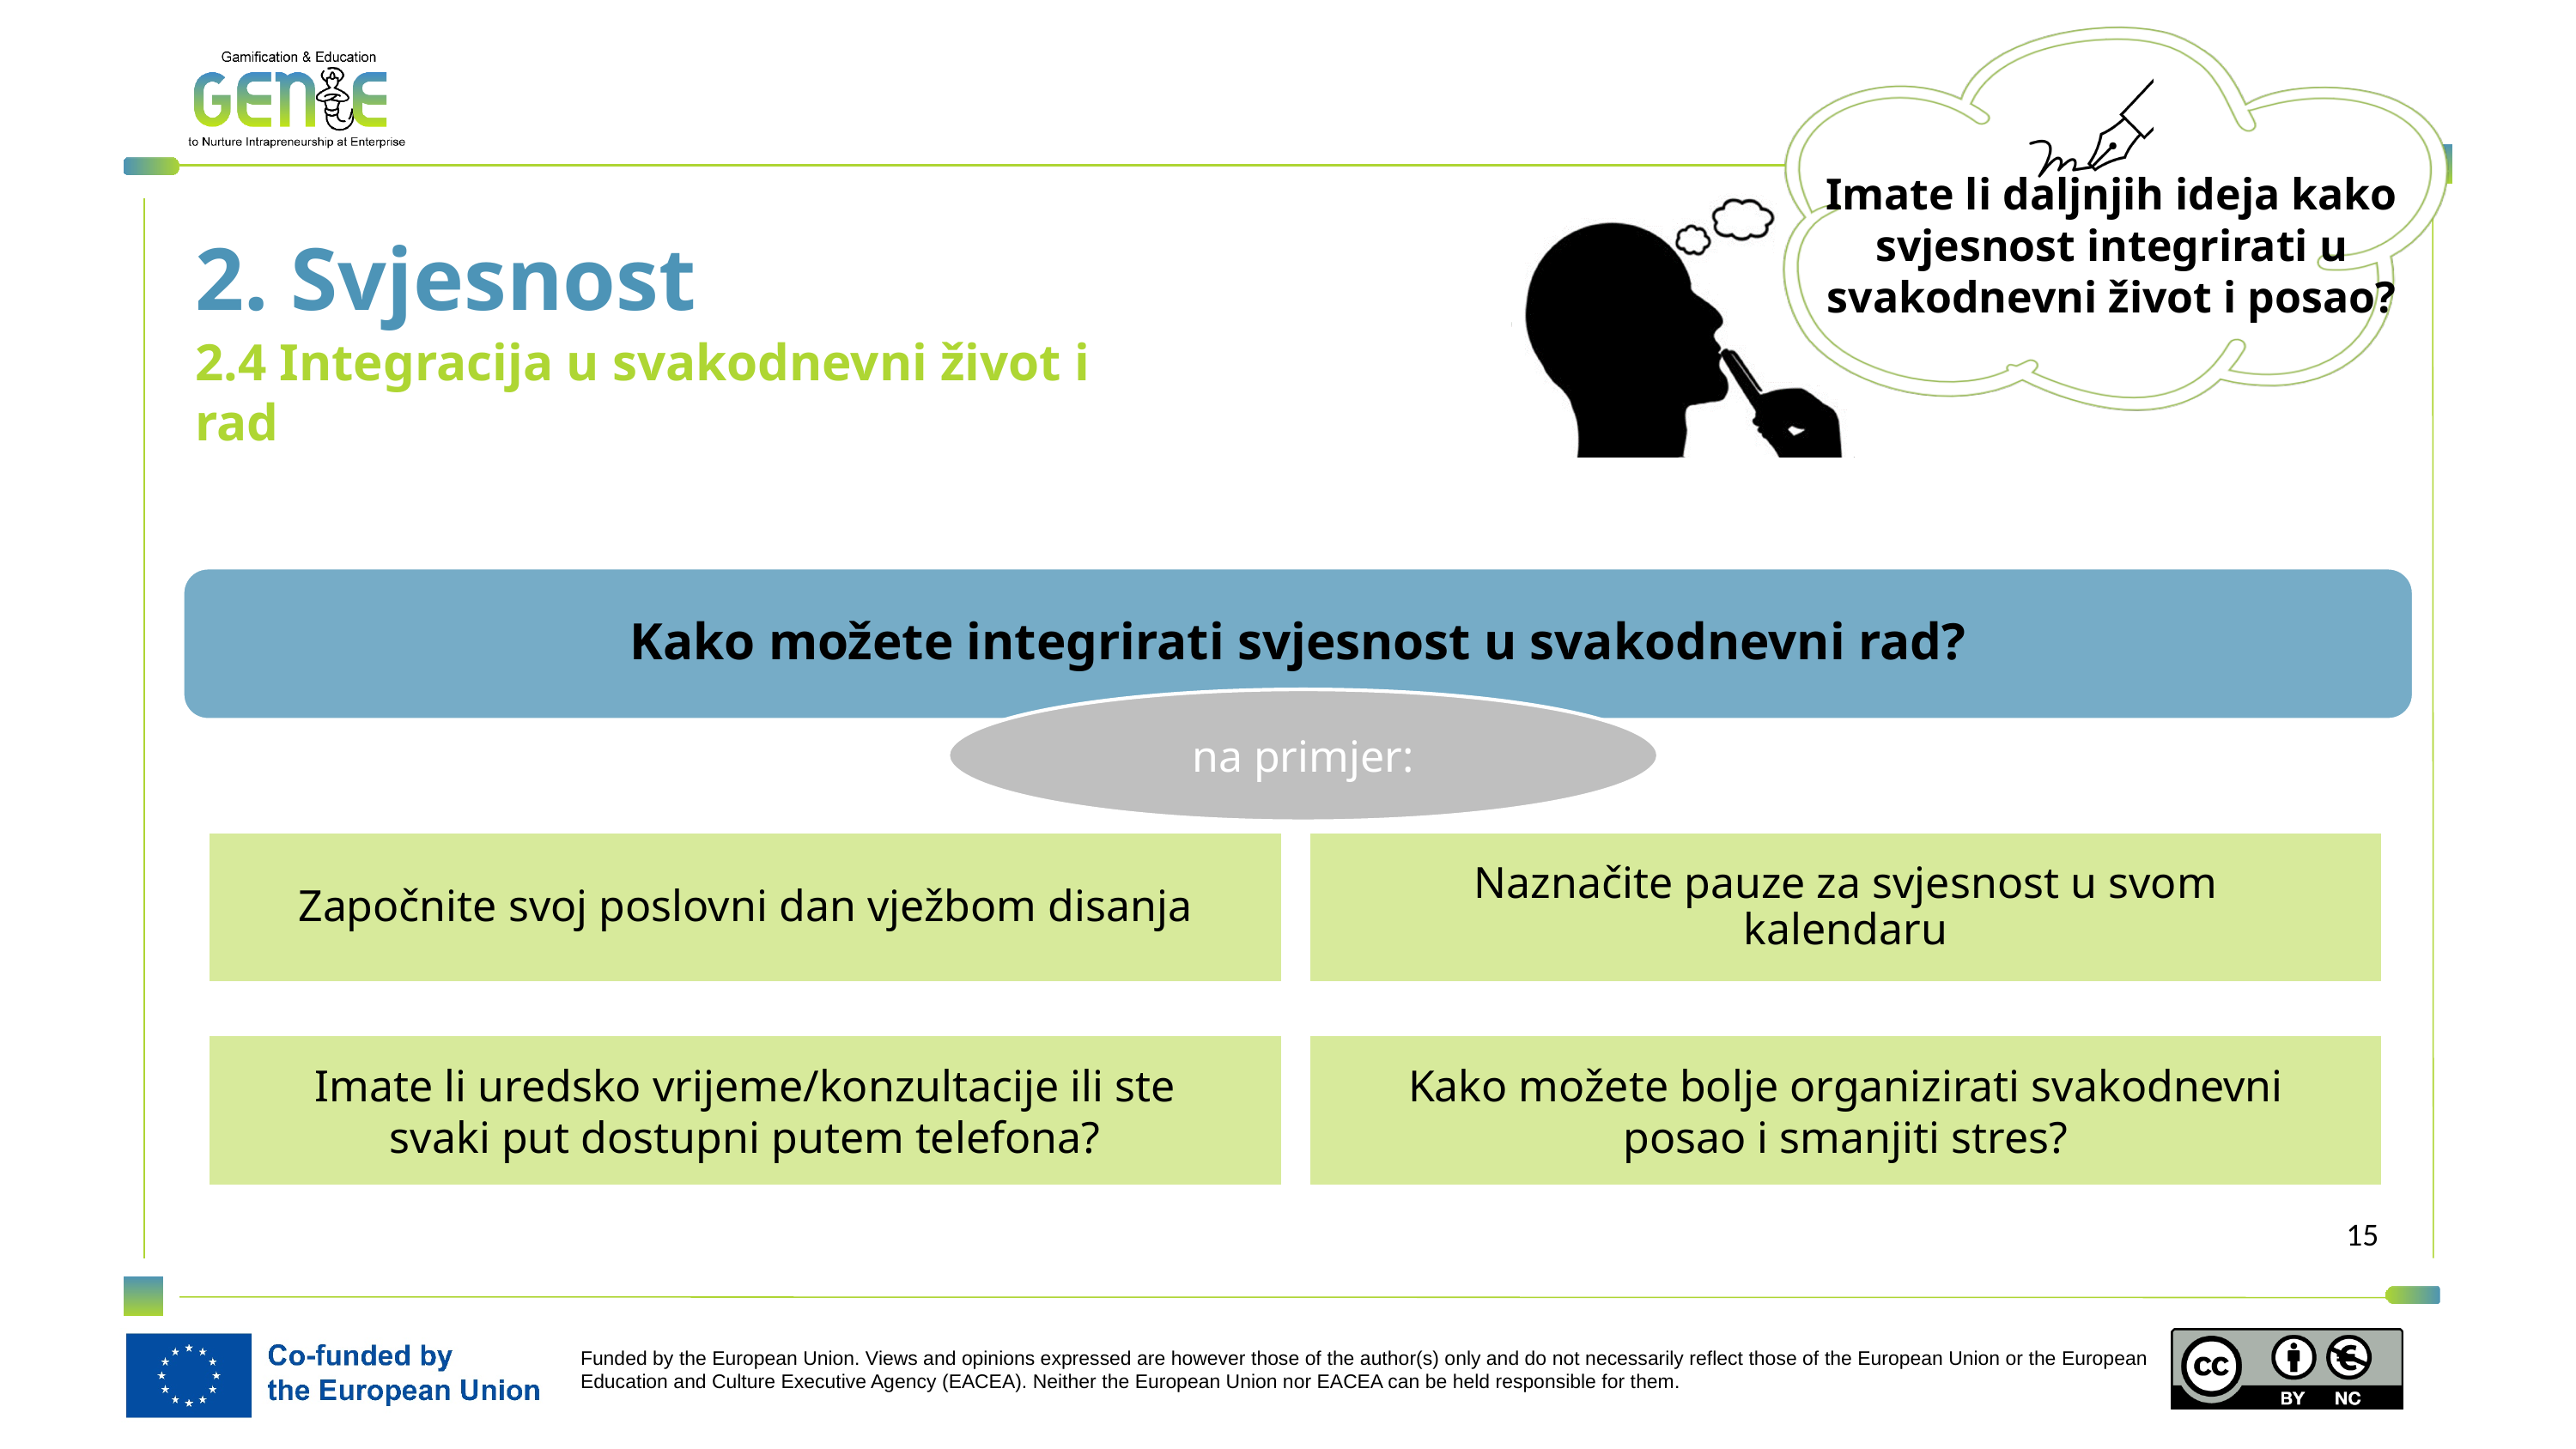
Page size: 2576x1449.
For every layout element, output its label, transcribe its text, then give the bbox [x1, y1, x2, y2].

text_box Imate li uredsko vrijeme/konzultacije ili ste svaki put dostupni putem telefona? [208, 1034, 1283, 1186]
text_box na primjer: [948, 689, 1659, 822]
picture [182, 45, 408, 151]
text_box 2. Svjesnost [182, 217, 1085, 336]
picture [2171, 1328, 2403, 1410]
text_box Kako možete bolje organizirati svakodnevni posao i smanjiti stres? [1308, 1034, 2384, 1186]
picture [124, 157, 179, 175]
picture [124, 1276, 163, 1316]
picture [111, 1328, 562, 1423]
text_box Naznačite pauze za svjesnost u svom kalendaru [1308, 831, 2384, 984]
picture [1510, 191, 1855, 458]
text_box Kako možete integrirati svjesnost u svakodnevni rad? [182, 567, 2414, 720]
text_box Započnite svoj poslovni dan vježbom disanja [208, 831, 1283, 984]
text_box 2.4 Integracija u svakodnevni život i rad [182, 324, 1187, 398]
picture [2385, 1286, 2440, 1304]
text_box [1765, 8, 2476, 416]
